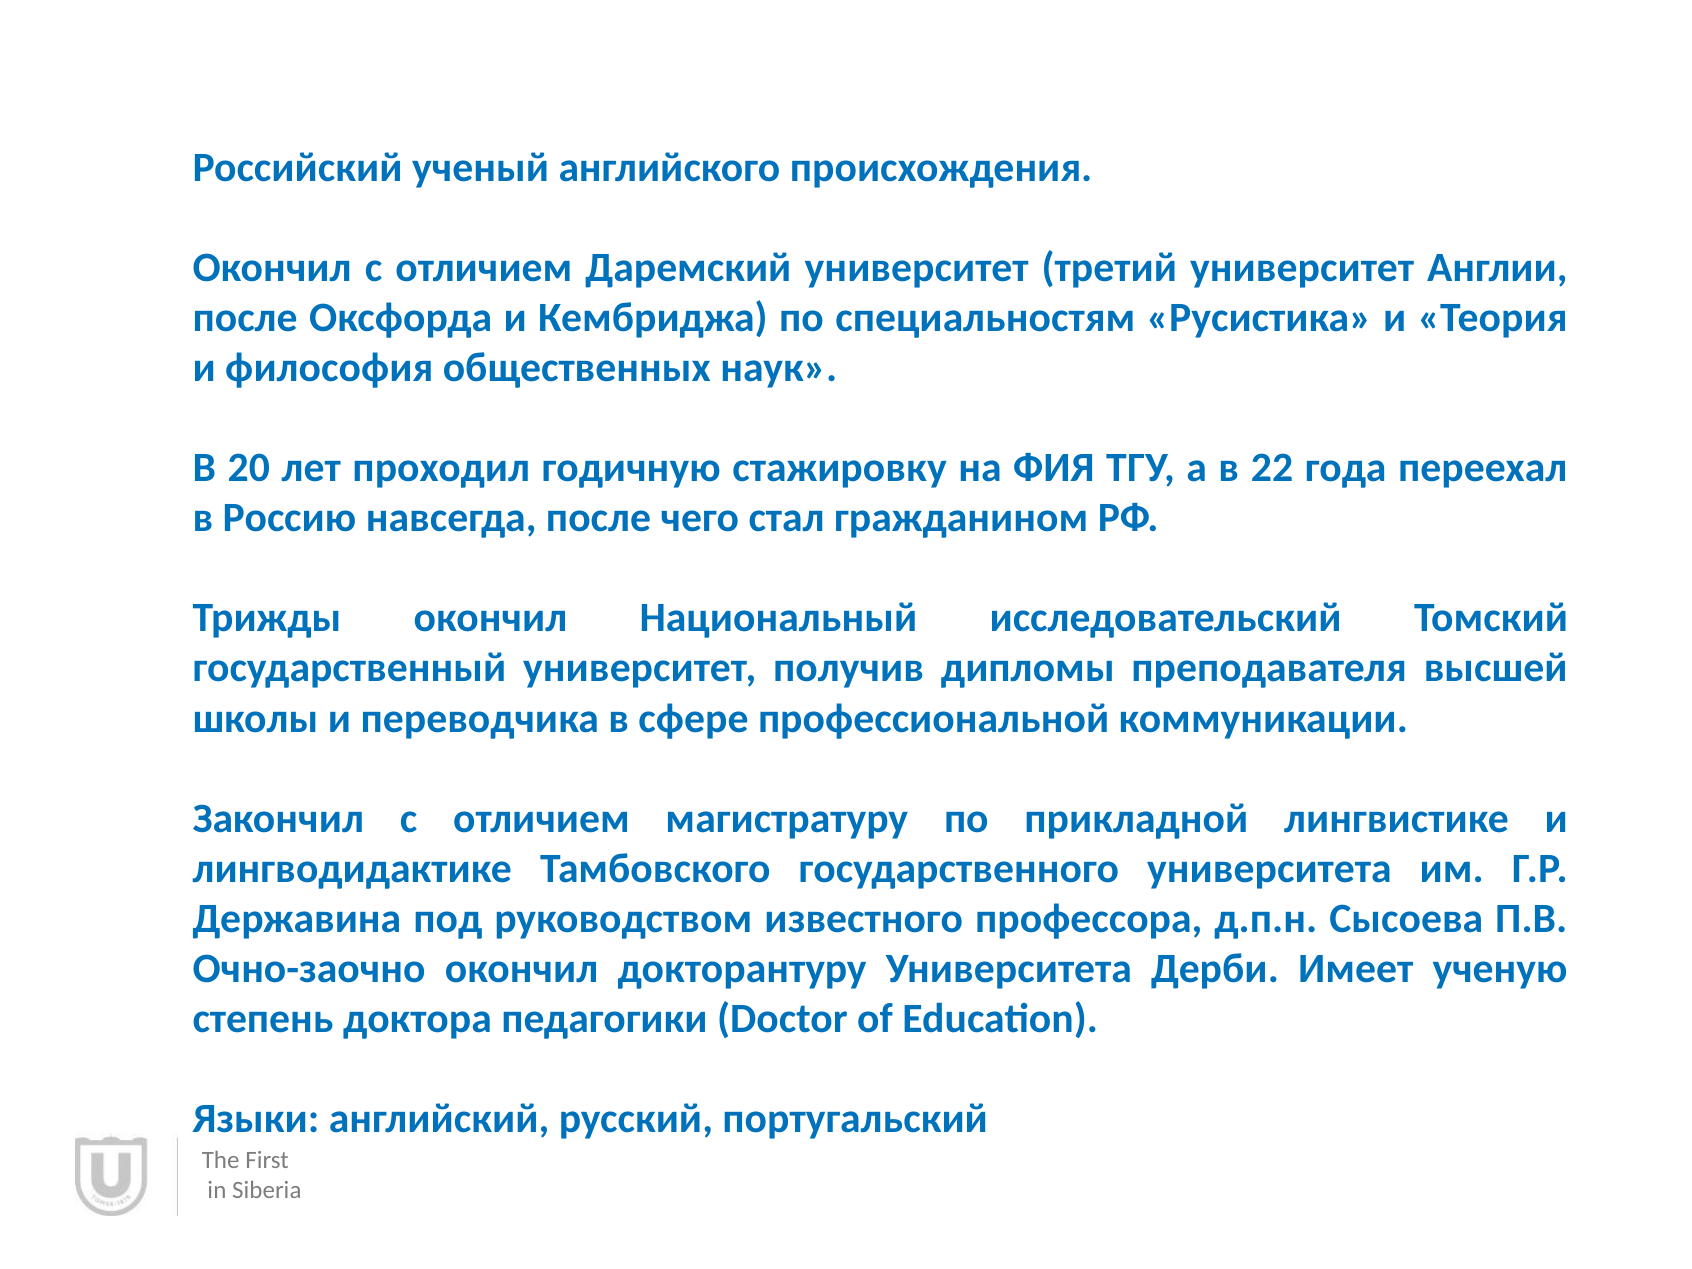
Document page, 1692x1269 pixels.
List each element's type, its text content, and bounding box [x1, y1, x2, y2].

text_box [93, 131, 1520, 198]
text_box Российский ученый английского происхождения. Окончил с отличием Даремский университет (третий университет Англии, после Оксфорда и Кембриджа) по специальностям «Русистика» и «Теория и философия общественных наук». В 20 лет проходил годичную стажировку на ФИЯ ТГУ, а в 22 года переехал в Россию навсегда, после чего стал гражданином РФ. Трижды окончил Национальный исследовательский Томский государственный университет, получив дипломы преподавателя высшей школы и переводчика в сфере профессиональной коммуникации. Закончил с отличием магистратуру по прикладной лингвистике и лингводидактике Тамбовского государственного университета им. Г.Р. Державина под руководством известного профессора, д.п.н. Сысоева П.В. Очно-заочно окончил докторантуру Университета Дерби. Имеет ученую степень доктора педагогики (Doctor of Education). Языки: английский, русский, португальский [177, 132, 1584, 1148]
picture [75, 1133, 178, 1216]
text_box The First in Siberia [194, 1148, 1027, 1212]
